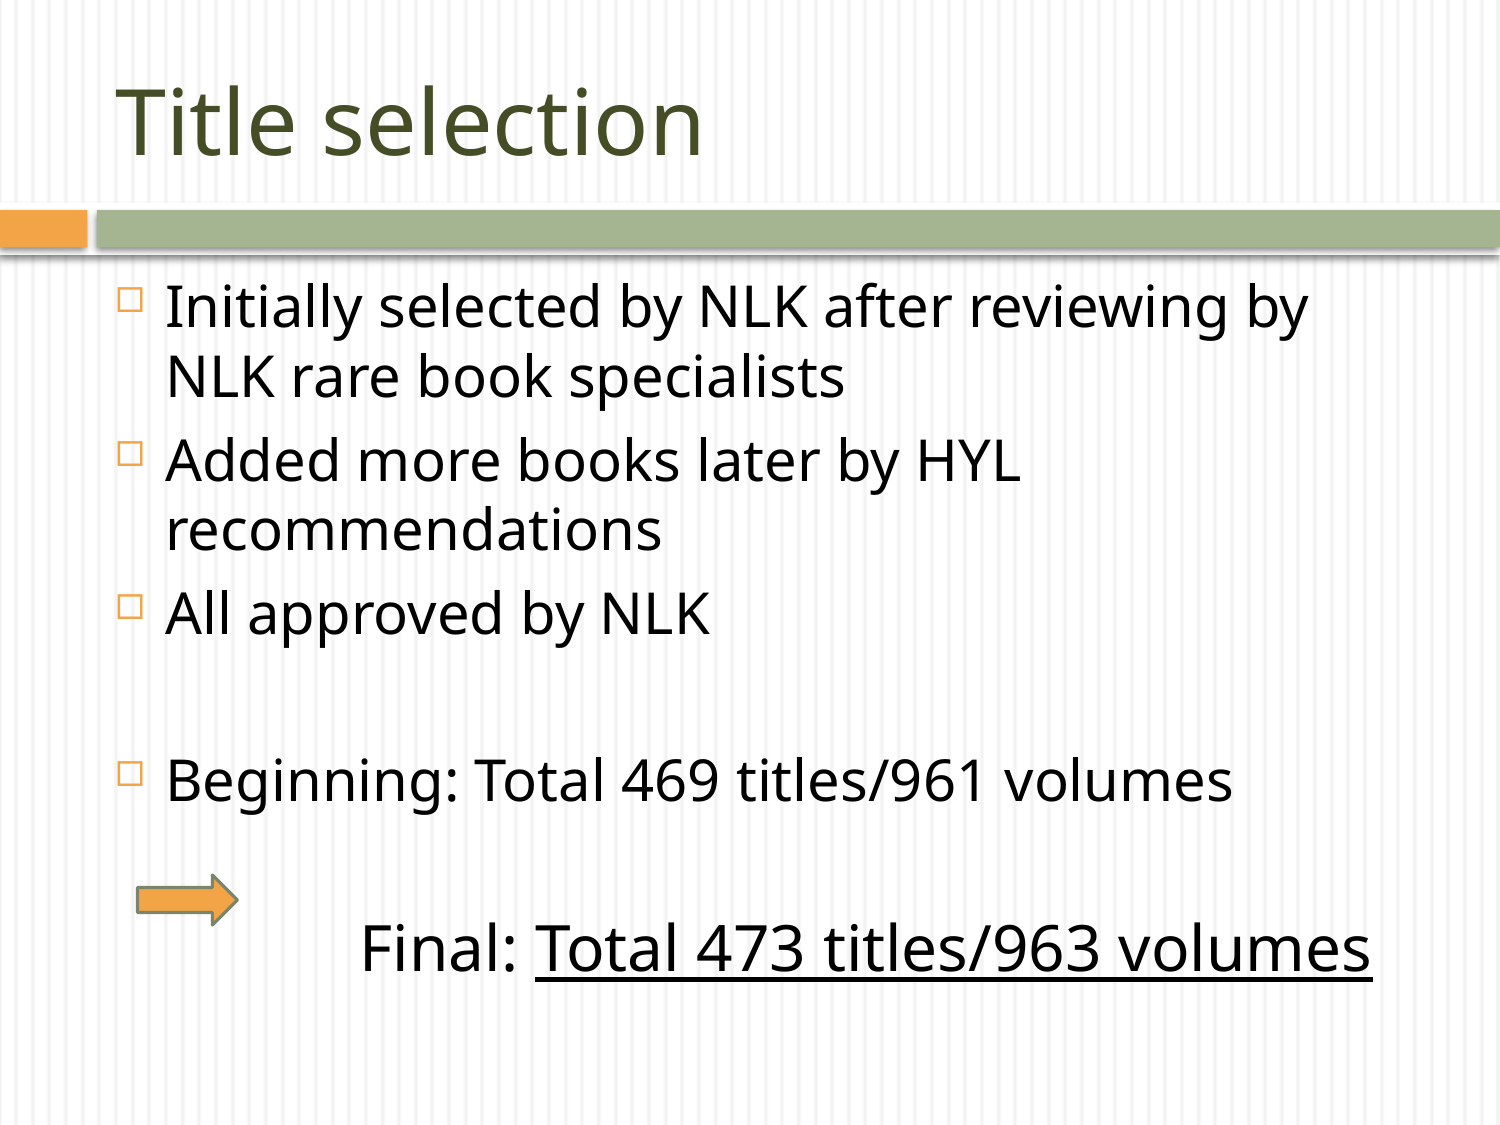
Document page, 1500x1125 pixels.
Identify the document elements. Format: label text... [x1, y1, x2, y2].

title Title selection [100, 37, 1438, 200]
list Initially selected by NLK after reviewing by NLK rare book specialists Added more books later by HYL recommendations All approved by NLK Beginning: Total 469 titles/961 volumes Final: Total 473 titles/963 volumes [99, 262, 1438, 1000]
text_box [135, 873, 239, 927]
